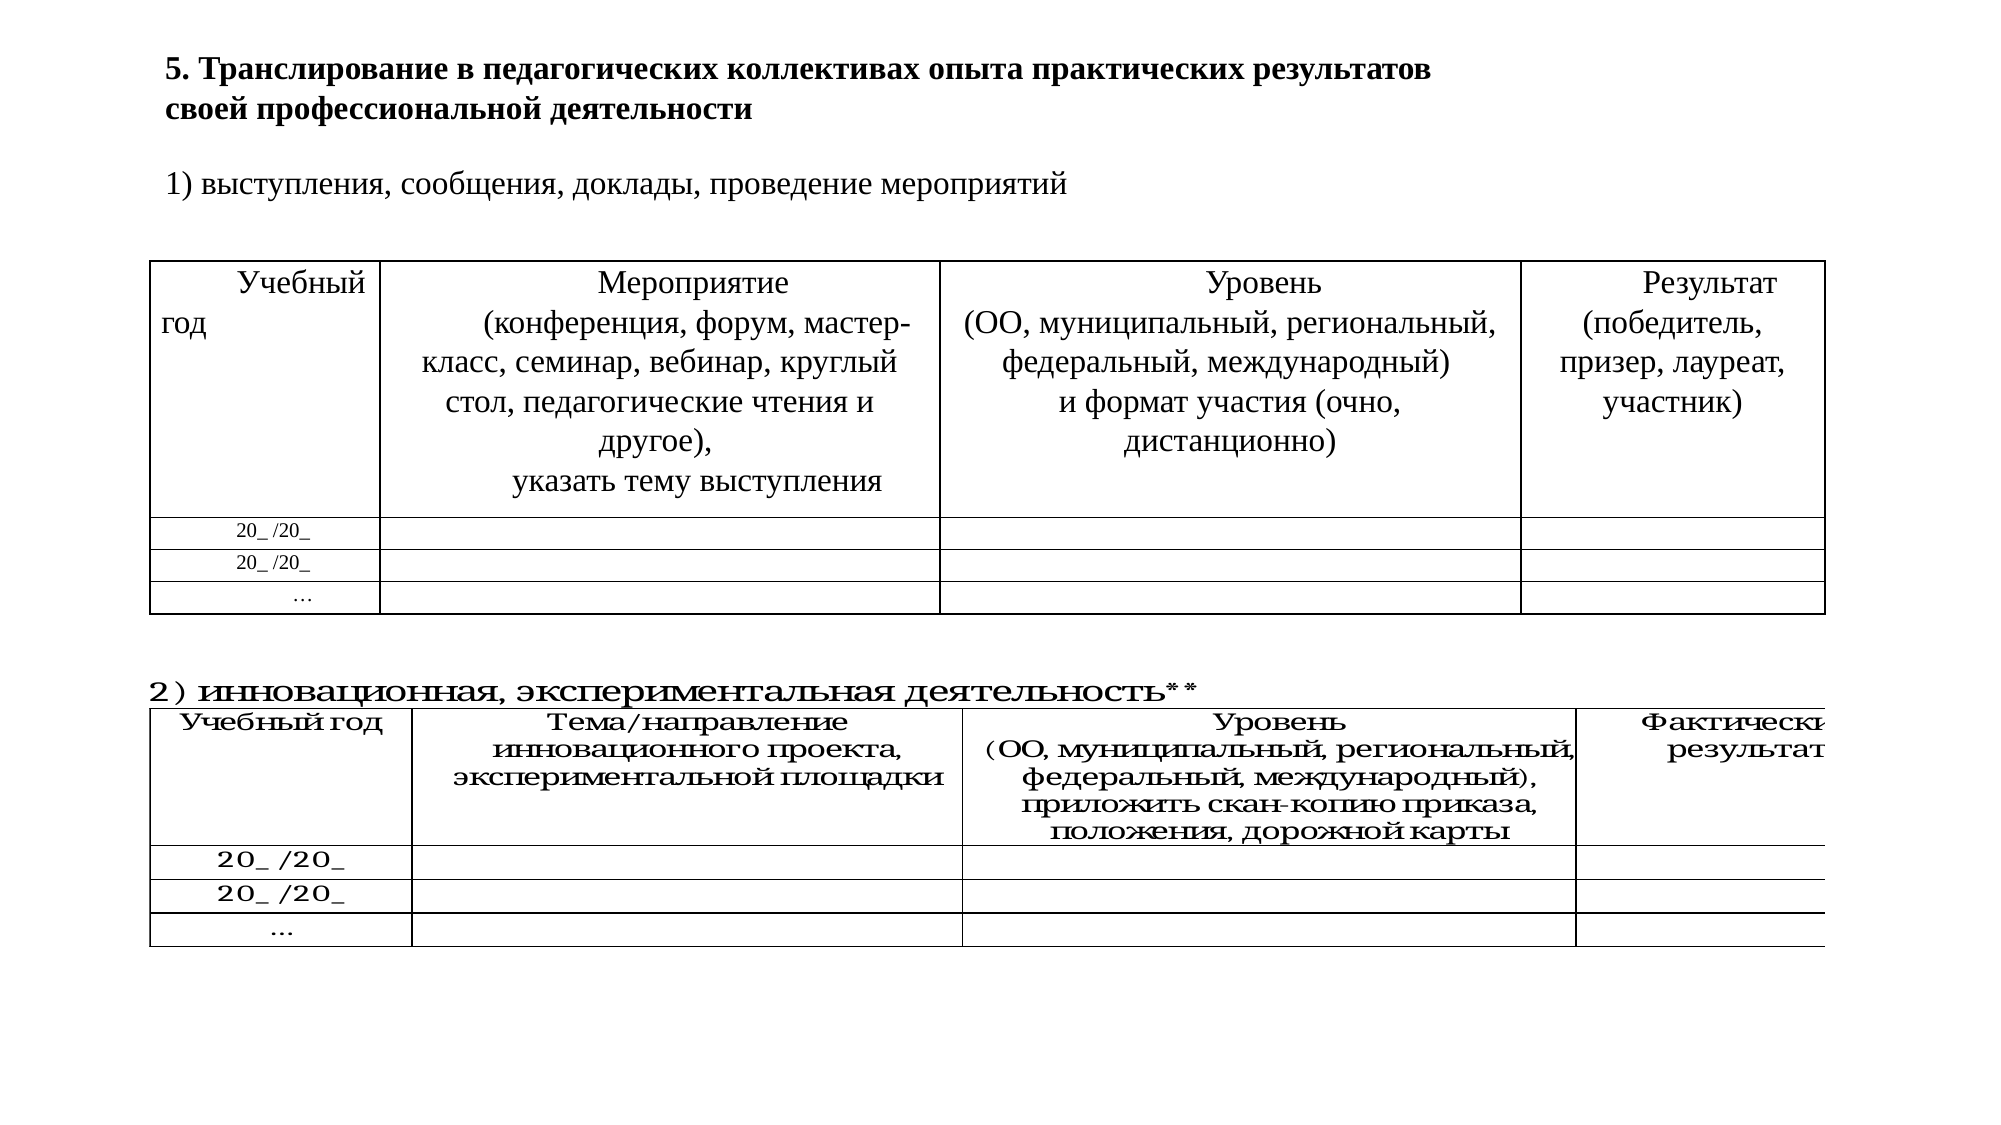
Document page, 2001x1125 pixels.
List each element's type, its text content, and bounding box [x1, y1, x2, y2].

table_header Учебный год [151, 262, 379, 517]
table_header Уровень (ОО, муниципальный, региональный, федеральный, международный) и формат участия (очно, дистанционно) [941, 262, 1520, 517]
table_cell [941, 582, 1520, 613]
table_cell [381, 582, 939, 613]
table_cell [381, 518, 939, 549]
table_header Мероприятие (конференция, форум, мастер-класс, семинар, вебинар, круглый стол, педагогические чтения и другое), указать тему выступления [381, 262, 939, 517]
table_cell [1522, 582, 1824, 613]
table_cell [1522, 518, 1824, 549]
table_cell 20_ /20_ [151, 550, 379, 581]
table_cell 20_ /20_ [151, 518, 379, 549]
table_cell [1522, 550, 1824, 581]
table_header Результат (победитель, призер, лауреат, участник) [1522, 262, 1824, 517]
table_cell [941, 550, 1520, 581]
table_cell [381, 550, 939, 581]
picture [149, 674, 1826, 980]
text_box 5. Транслирование в педагогических коллективах опыта практических результатов своей профессиональной деятельности 1) выступления, сообщения, доклады, проведение мероприятий [74, 38, 1970, 254]
table_cell [941, 518, 1520, 549]
table_cell … [151, 582, 379, 613]
